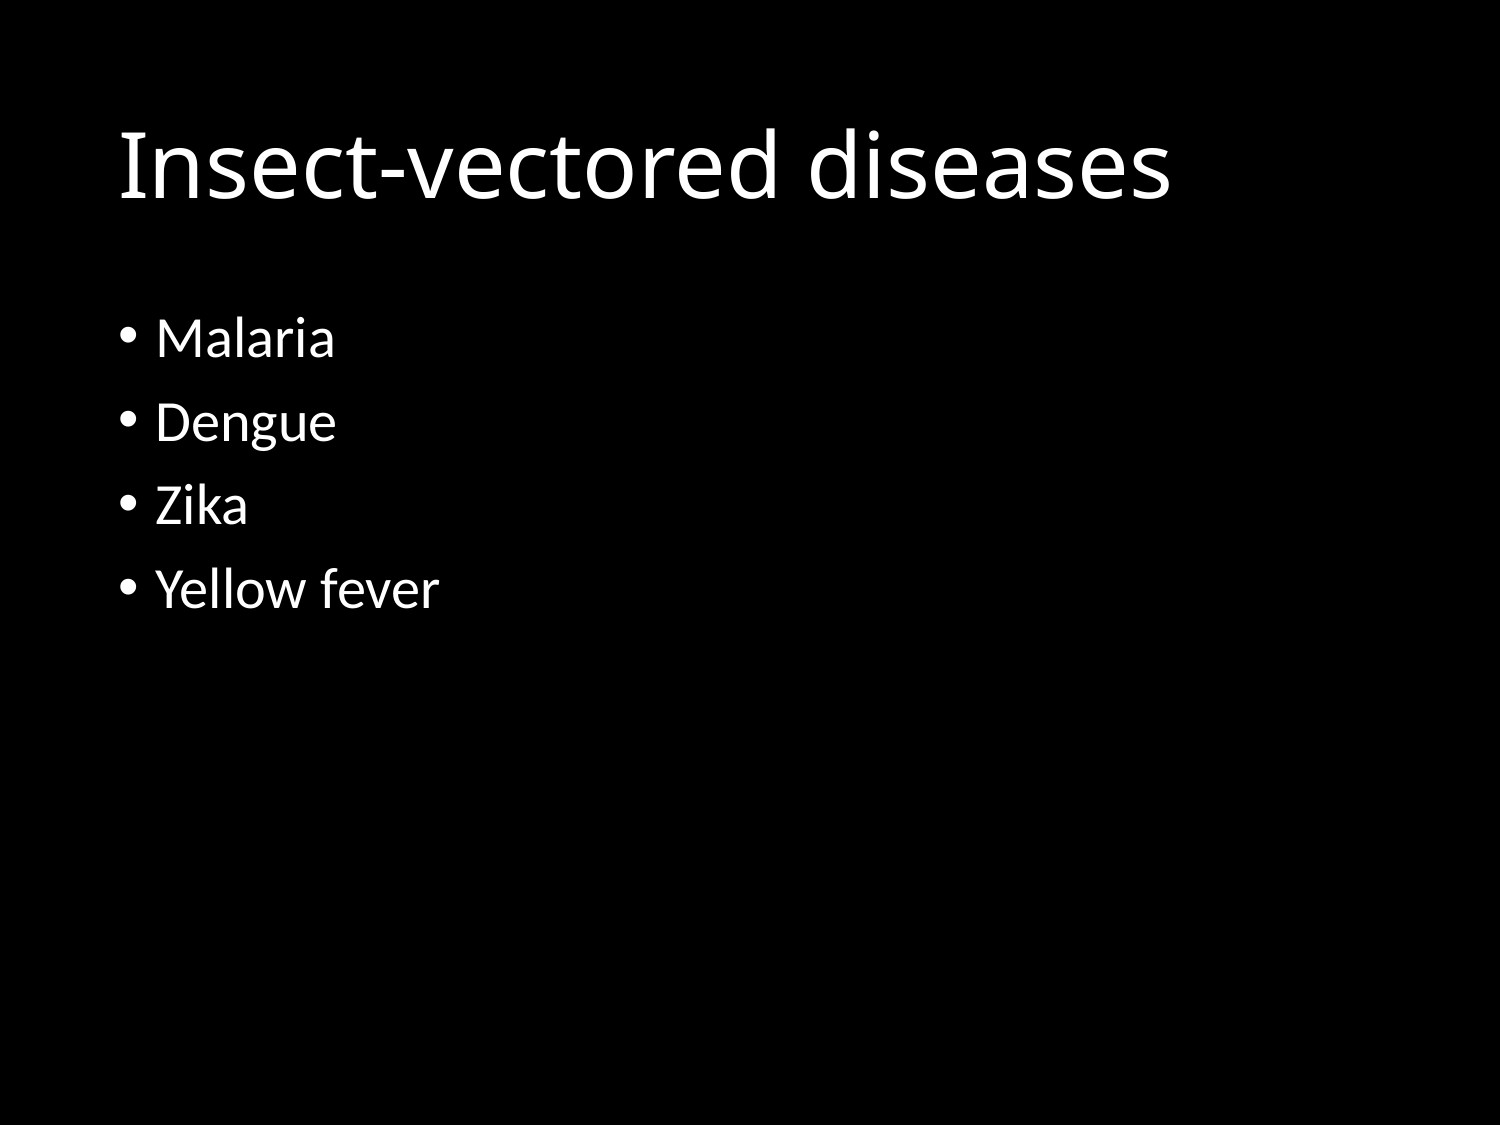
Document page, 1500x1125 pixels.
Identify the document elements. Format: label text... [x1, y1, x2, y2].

title Insect-vectored diseases [103, 59, 1397, 278]
list Malaria Dengue Zika Yellow fever [103, 299, 1397, 1014]
